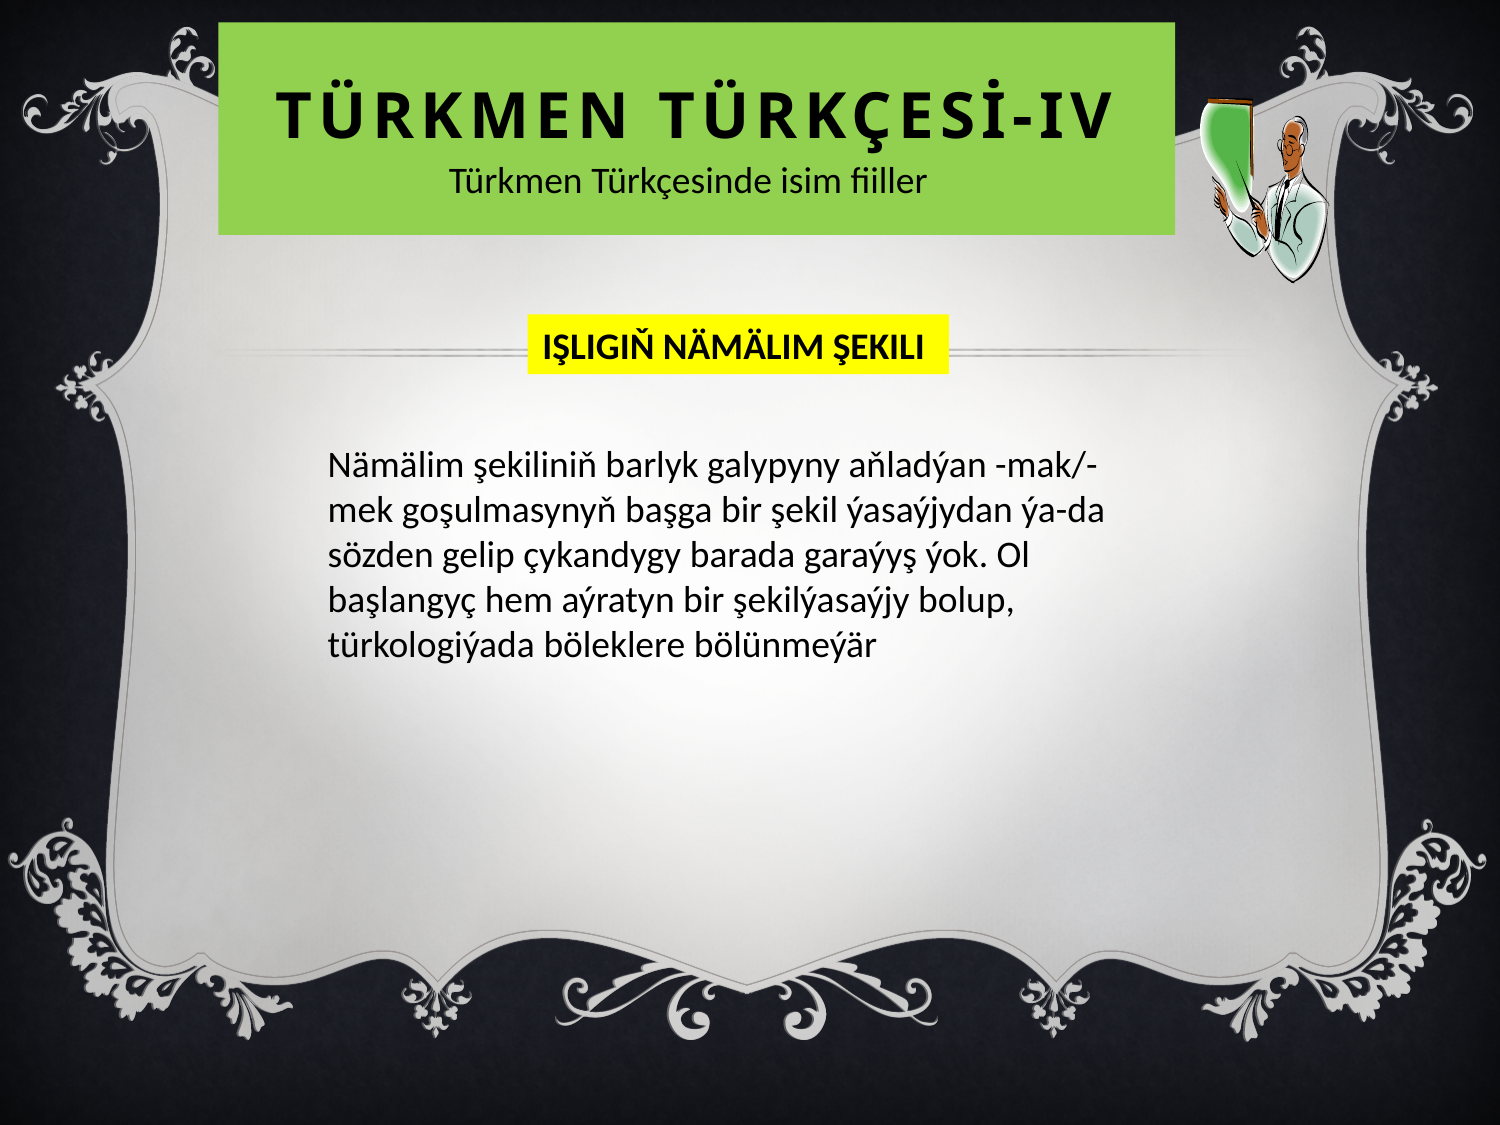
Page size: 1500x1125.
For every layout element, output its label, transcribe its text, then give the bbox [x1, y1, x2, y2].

text_box Türkmen Türkçesinde isim fiiller [434, 148, 952, 209]
text_box Nämälim şekiliniň barlyk galypyny aňladýan -mak/-mek goşulmasynyň başga bir şekil ýasaýjydan ýa-da sözden gelip çykandygy barada garaýyş ýok. Ol başlangyç hem aýratyn bir şekilýasaýjy bolup, türkologiýada böleklere bölünmeýär [312, 432, 1137, 673]
picture [0, 0, 1500, 1125]
title TÜRKMEN TÜRKÇESİ-IV [218, 22, 1176, 235]
text_box IŞLIGIŇ NÄMÄLIM ŞEKILI [527, 314, 949, 375]
